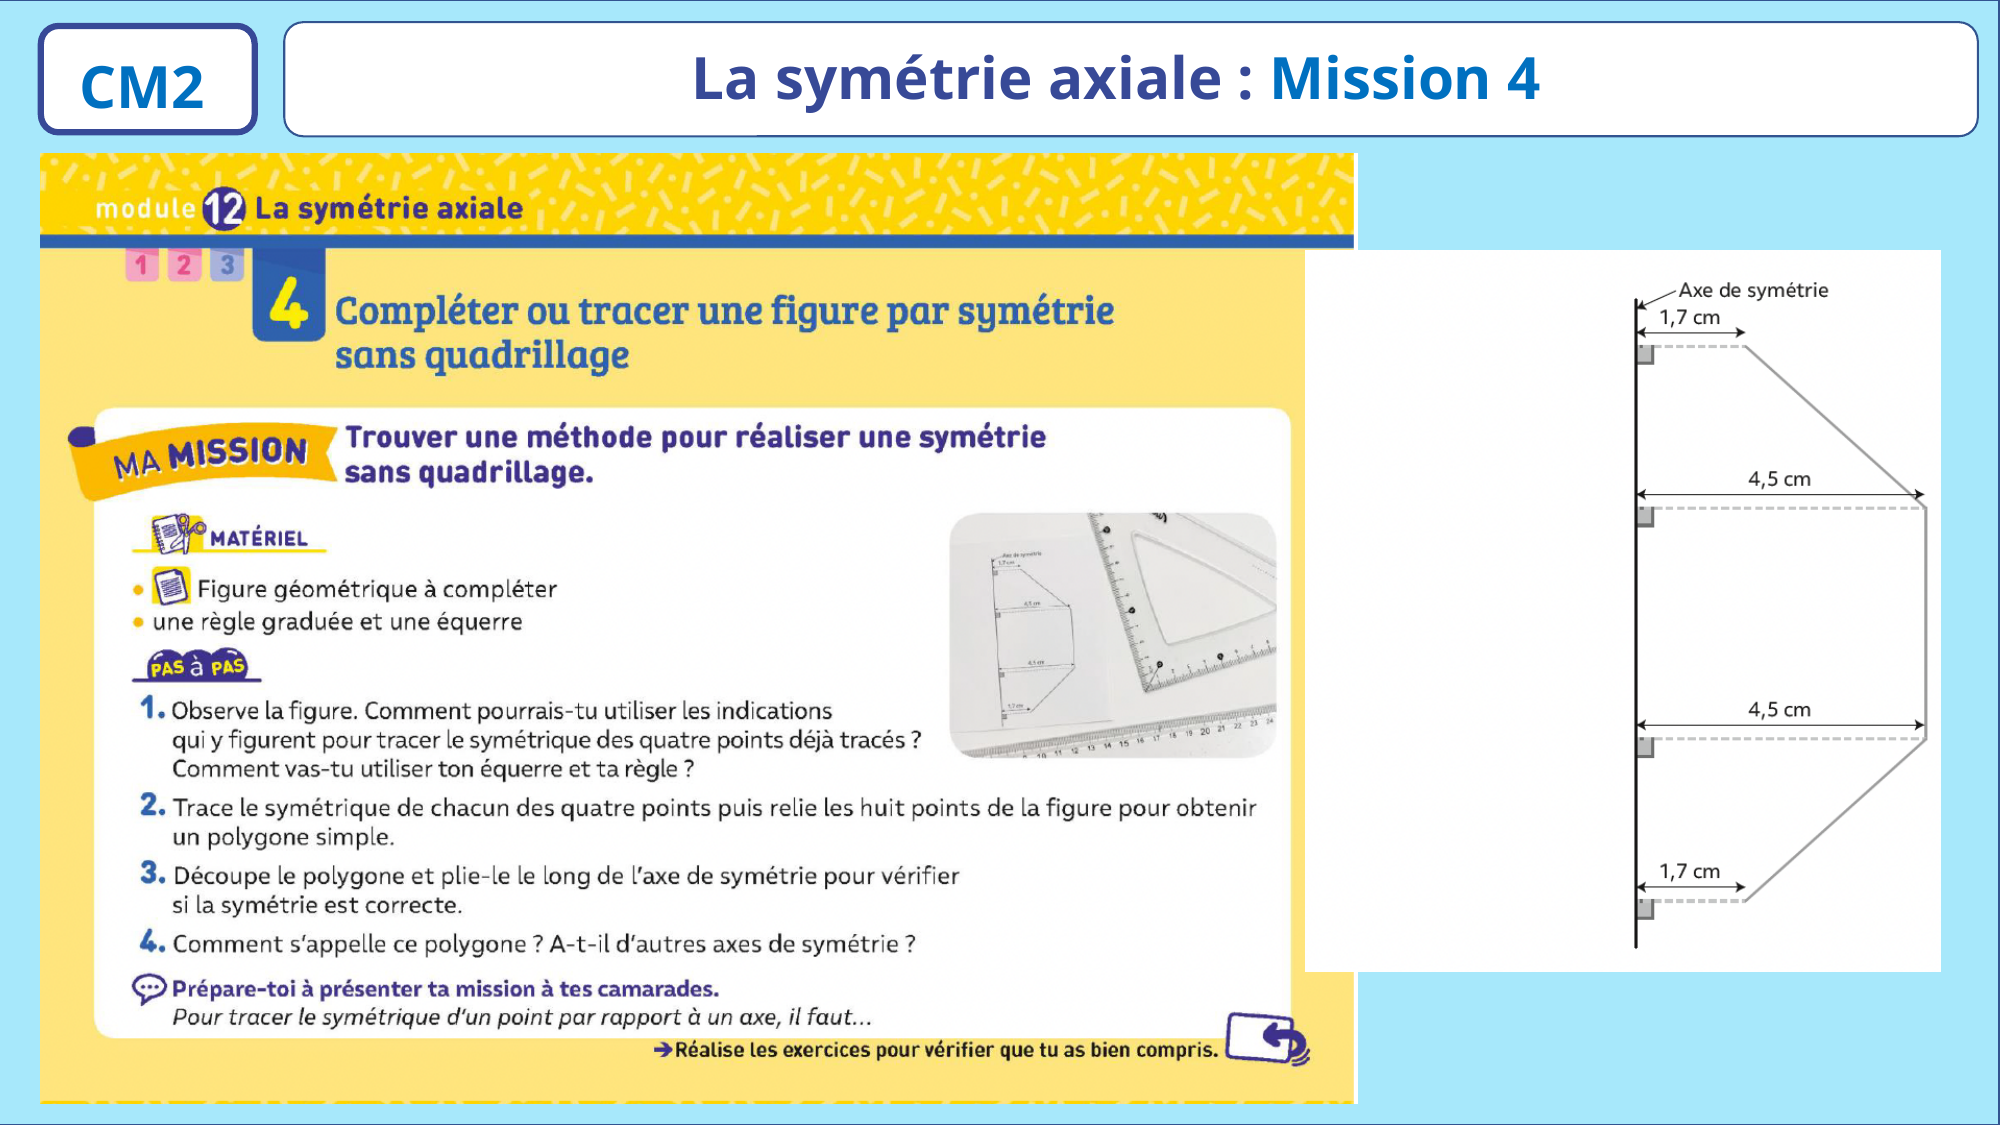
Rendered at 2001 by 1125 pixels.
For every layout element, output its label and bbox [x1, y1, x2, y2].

text_box [0, 0, 2000, 1125]
picture [40, 153, 1941, 1104]
text_box [284, 22, 1978, 137]
text_box [40, 25, 255, 133]
